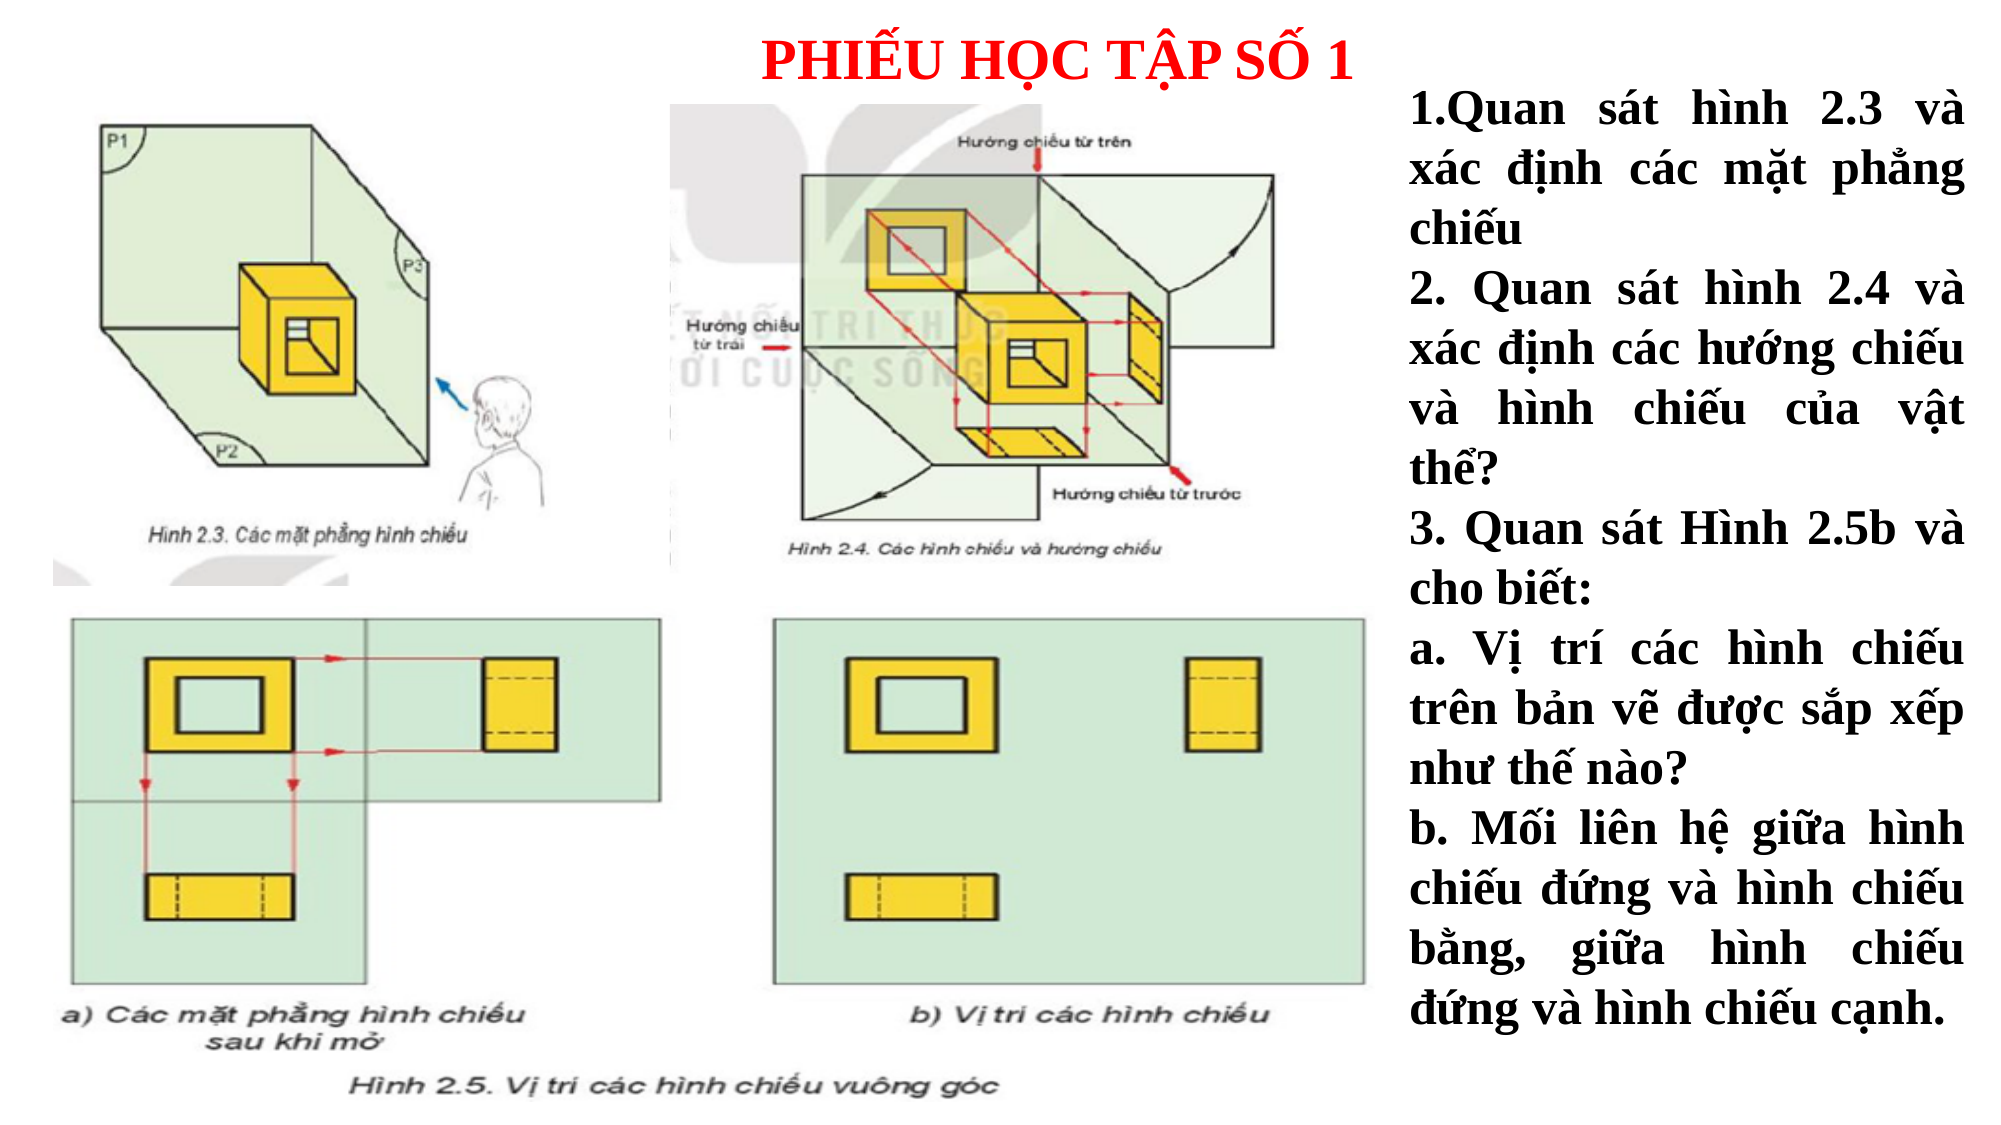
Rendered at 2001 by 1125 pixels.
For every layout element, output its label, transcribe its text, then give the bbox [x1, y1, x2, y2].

text_box 1.Quan sát hình 2.3 và xác định các mặt phẳng chiếu 2. Quan sát hình 2.4 và xác định các hướng chiếu và hình chiếu của vật thể? 3. Quan sát Hình 2.5b và cho biết: a. Vị trí các hình chiếu trên bản vẽ được sắp xếp như thế nào? b. Mối liên hệ giữa hình chiếu đứng và hình chiếu bằng, giữa hình chiếu đứng và hình chiếu cạnh. [1394, 67, 1981, 1103]
picture [53, 98, 622, 587]
picture [669, 104, 1347, 587]
picture [53, 605, 1375, 1103]
text_box PHIẾU HỌC TẬP SỐ 1 [746, 13, 1371, 99]
